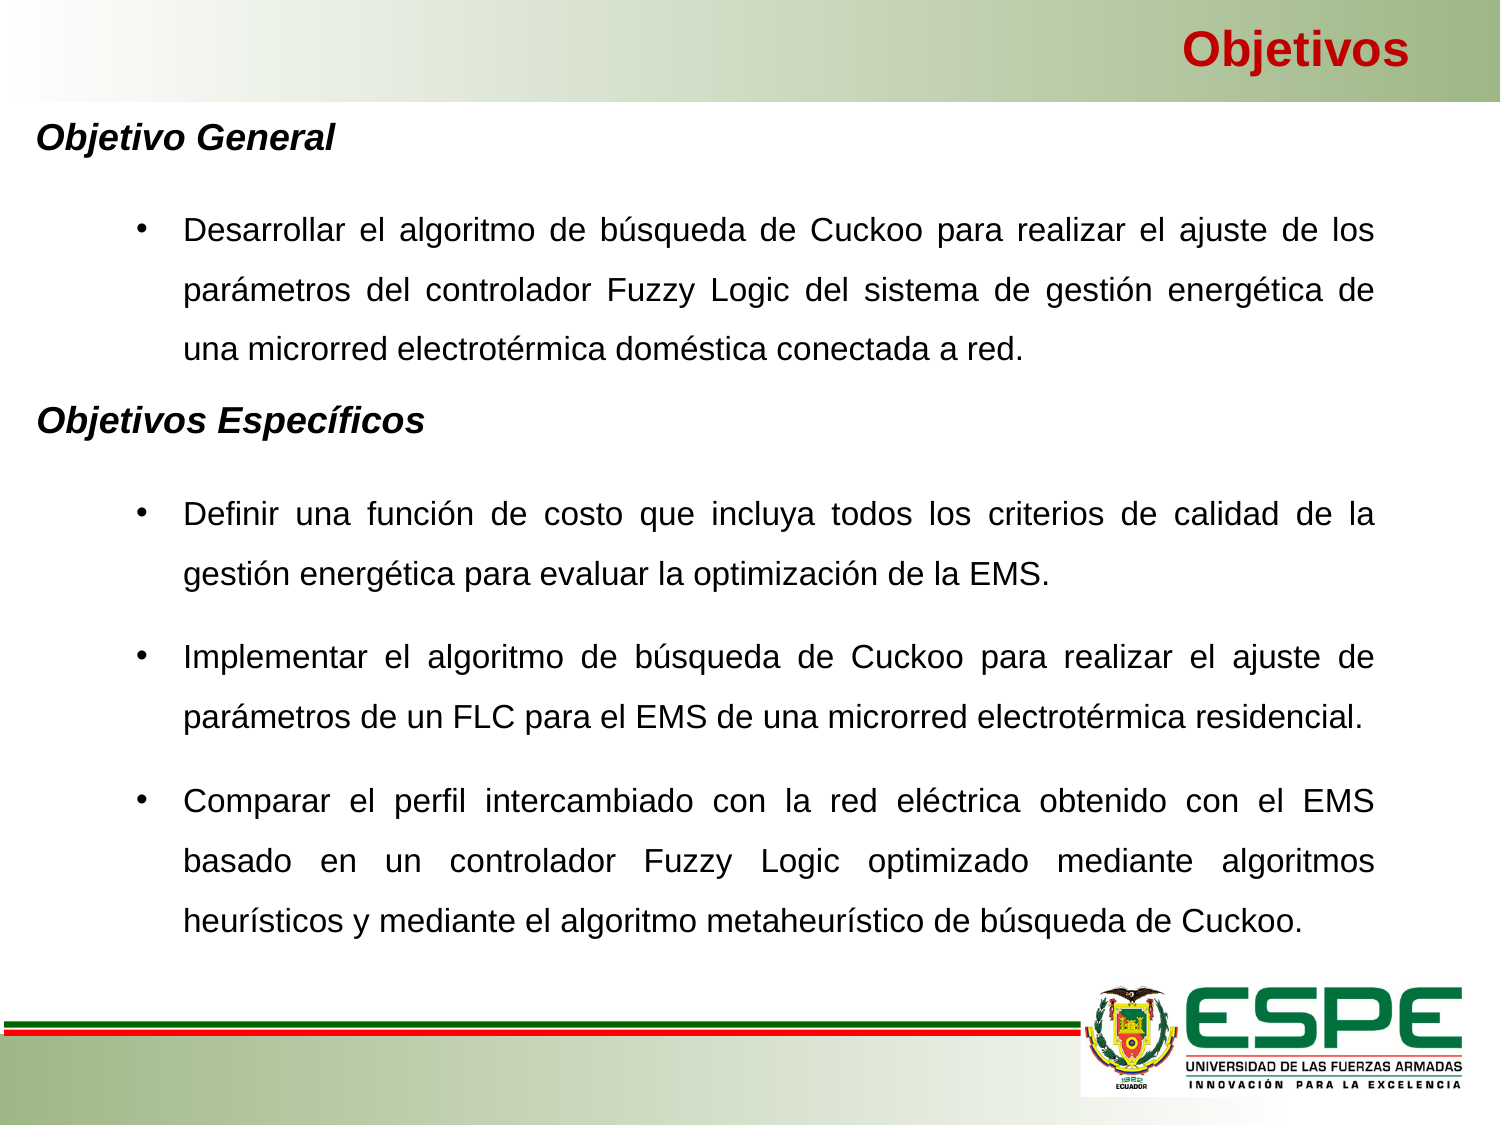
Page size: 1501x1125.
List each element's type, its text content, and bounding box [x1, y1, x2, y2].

title Objetivos [708, 8, 1426, 86]
text_box Definir una función de costo que incluya todos los criterios de calidad de la gestión energética para evaluar la optimización de la EMS. [121, 464, 1392, 600]
picture [1080, 975, 1483, 1098]
text_box Implementar el algoritmo de búsqueda de Cuckoo para realizar el ajuste de parámetros de un FLC para el EMS de una microrred electrotérmica residencial. [121, 607, 1392, 743]
text_box Objetivos Específicos [21, 388, 441, 449]
text_box Objetivo General [20, 105, 351, 166]
text_box Desarrollar el algoritmo de búsqueda de Cuckoo para realizar el ajuste de los parámetros del controlador Fuzzy Logic del sistema de gestión energética de una microrred electrotérmica doméstica conectada a red. [121, 180, 1392, 375]
text_box Comparar el perfil intercambiado con la red eléctrica obtenido con el EMS basado en un controlador Fuzzy Logic optimizado mediante algoritmos heurísticos y mediante el algoritmo metaheurístico de búsqueda de Cuckoo. [121, 751, 1392, 947]
